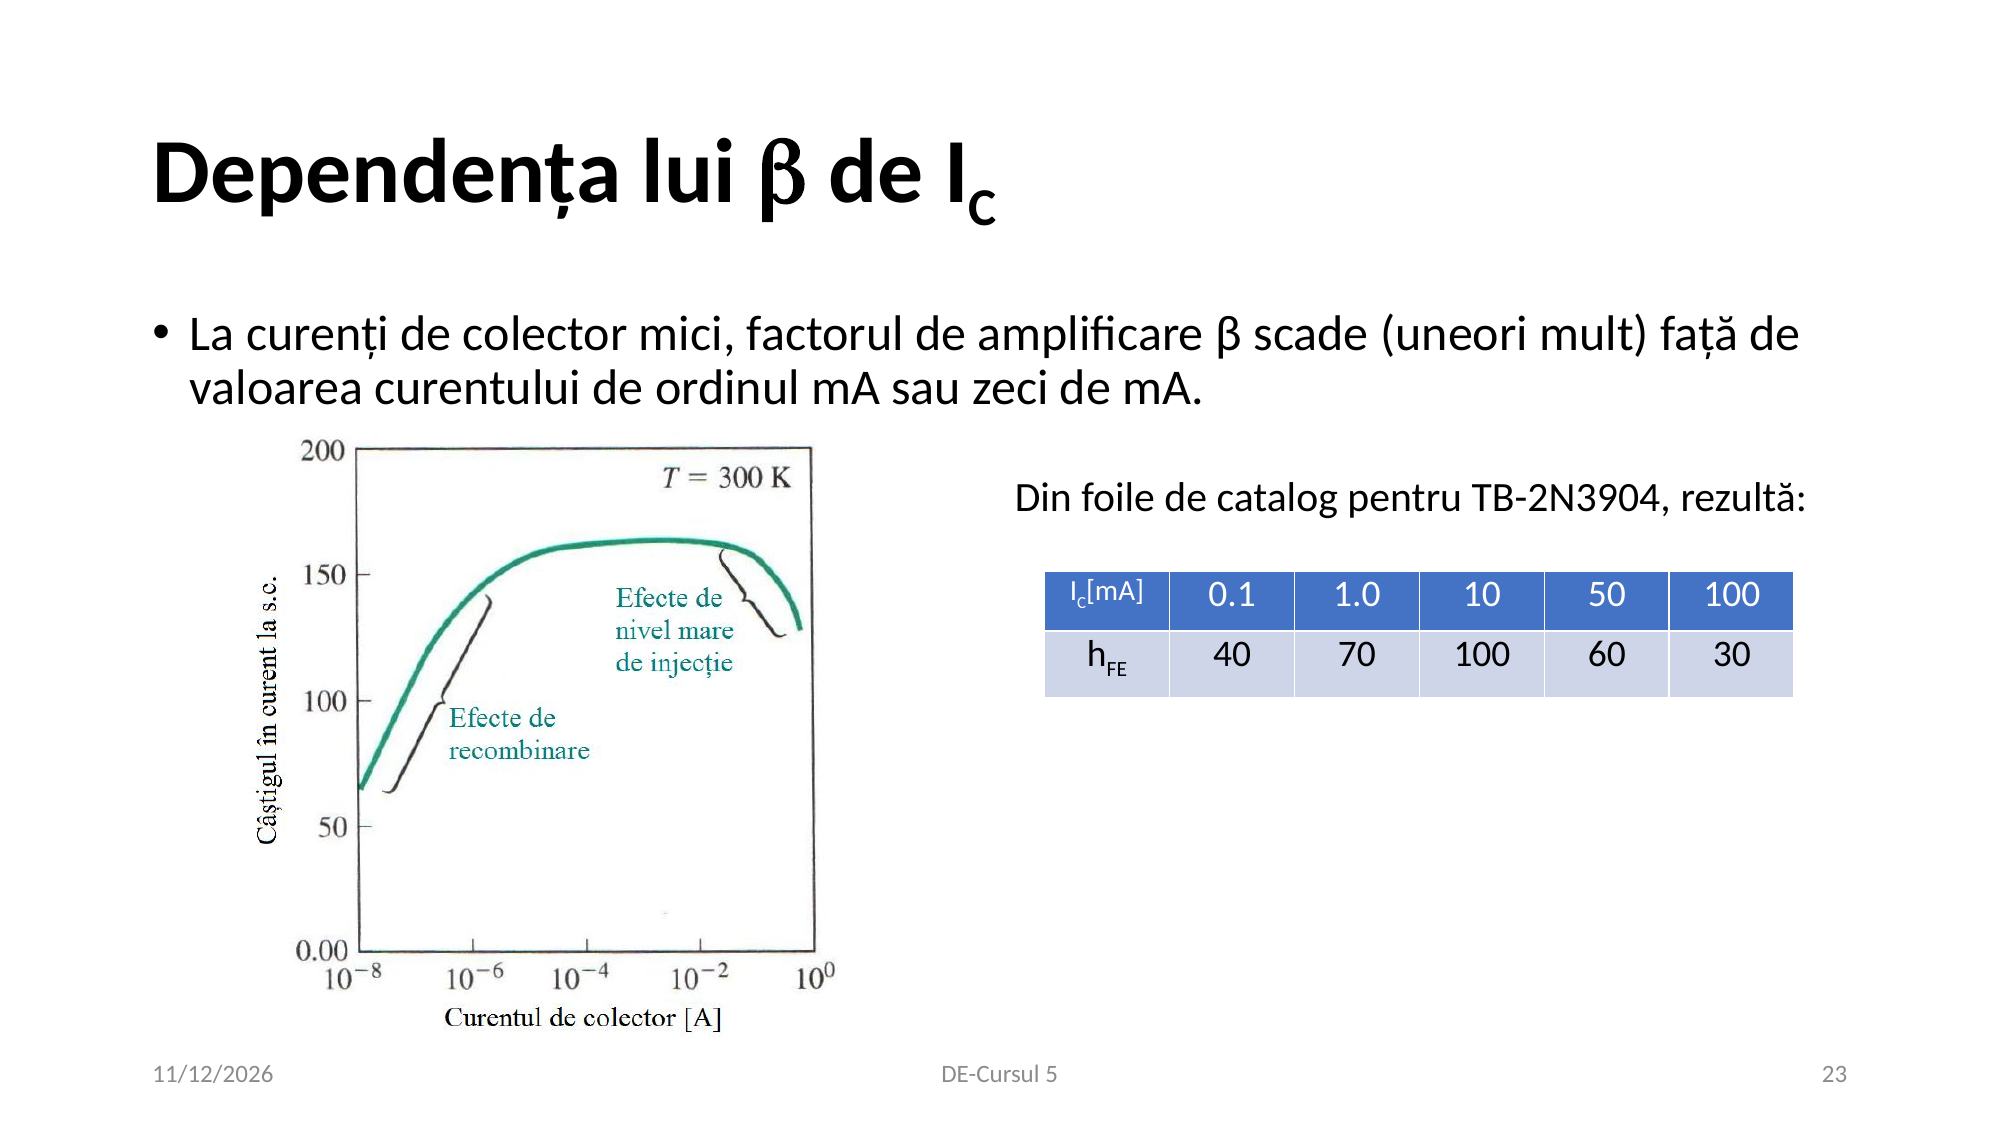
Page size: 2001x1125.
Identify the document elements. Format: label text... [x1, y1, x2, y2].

footer DE-Cursul 5 [662, 1042, 1338, 1103]
table_cell 70 [1295, 632, 1419, 697]
list La curenți de colector mici, factorul de amplificare β scade (uneori mult) față de valoarea curentului de ordinul mA sau zeci de mA. [137, 299, 1863, 1014]
table_header 100 [1670, 572, 1793, 630]
table_header 50 [1545, 572, 1668, 630]
table_cell 30 [1670, 632, 1793, 697]
table_cell 40 [1170, 632, 1294, 697]
table_header 0.1 [1170, 572, 1294, 630]
table_cell hFE [1045, 632, 1169, 697]
title Dependența lui  de IC [137, 59, 1863, 278]
table_header 10 [1420, 572, 1544, 630]
table_header IC[mA] [1045, 572, 1169, 630]
slide_number 23 [1412, 1042, 1863, 1103]
table_header 1.0 [1295, 572, 1419, 630]
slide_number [137, 1042, 588, 1103]
picture [242, 428, 843, 1043]
text_box Din foile de catalog pentru TB-2N3904, rezultă: [999, 462, 1840, 528]
table_cell 100 [1420, 632, 1544, 697]
table_cell 60 [1545, 632, 1668, 697]
